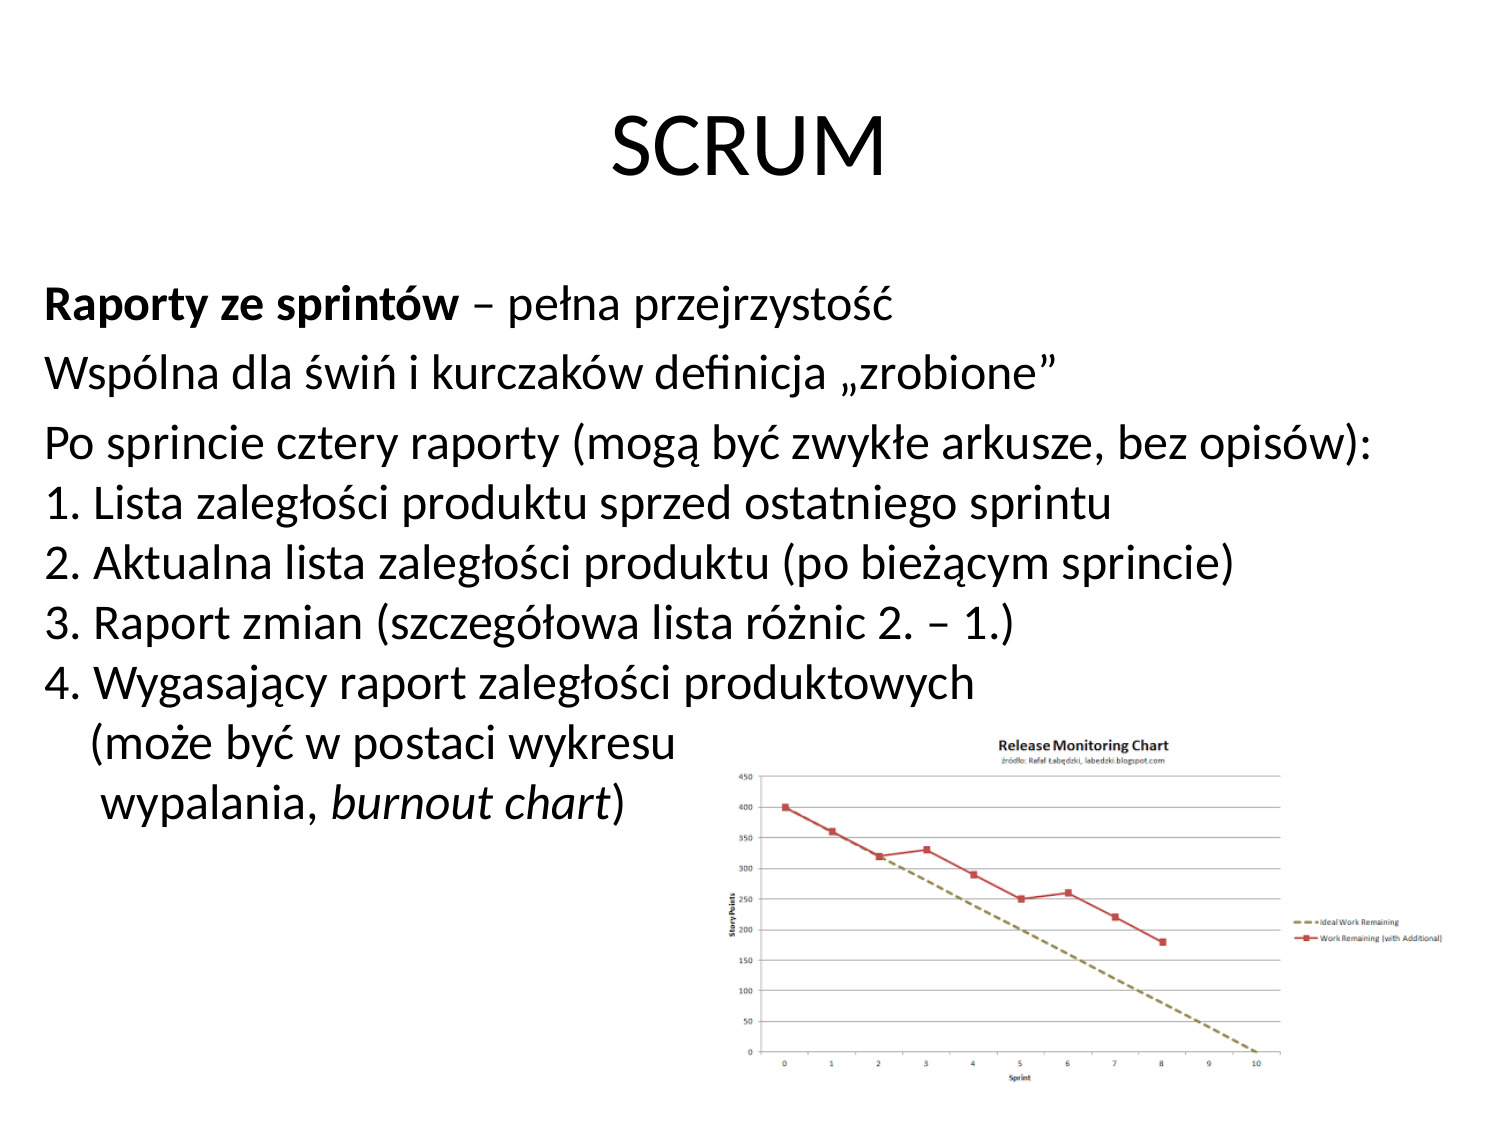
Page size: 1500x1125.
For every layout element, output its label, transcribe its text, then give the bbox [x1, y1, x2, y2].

title SCRUM [75, 45, 1425, 233]
picture [714, 727, 1453, 1094]
list Raporty ze sprintów – pełna przejrzystość Wspólna dla świń i kurczaków definicja „zrobione” Po sprincie cztery raporty (mogą być zwykłe arkusze, bez opisów): 1. Lista zaległości produktu sprzed ostatniego sprintu 2. Aktualna lista zaległości produktu (po bieżącym sprincie) 3. Raport zmian (szczegółowa lista różnic 2. – 1.) 4. Wygasający raport zaległości produktowych (może być w postaci wykresu wypalania, burnout chart) [29, 262, 1459, 1083]
